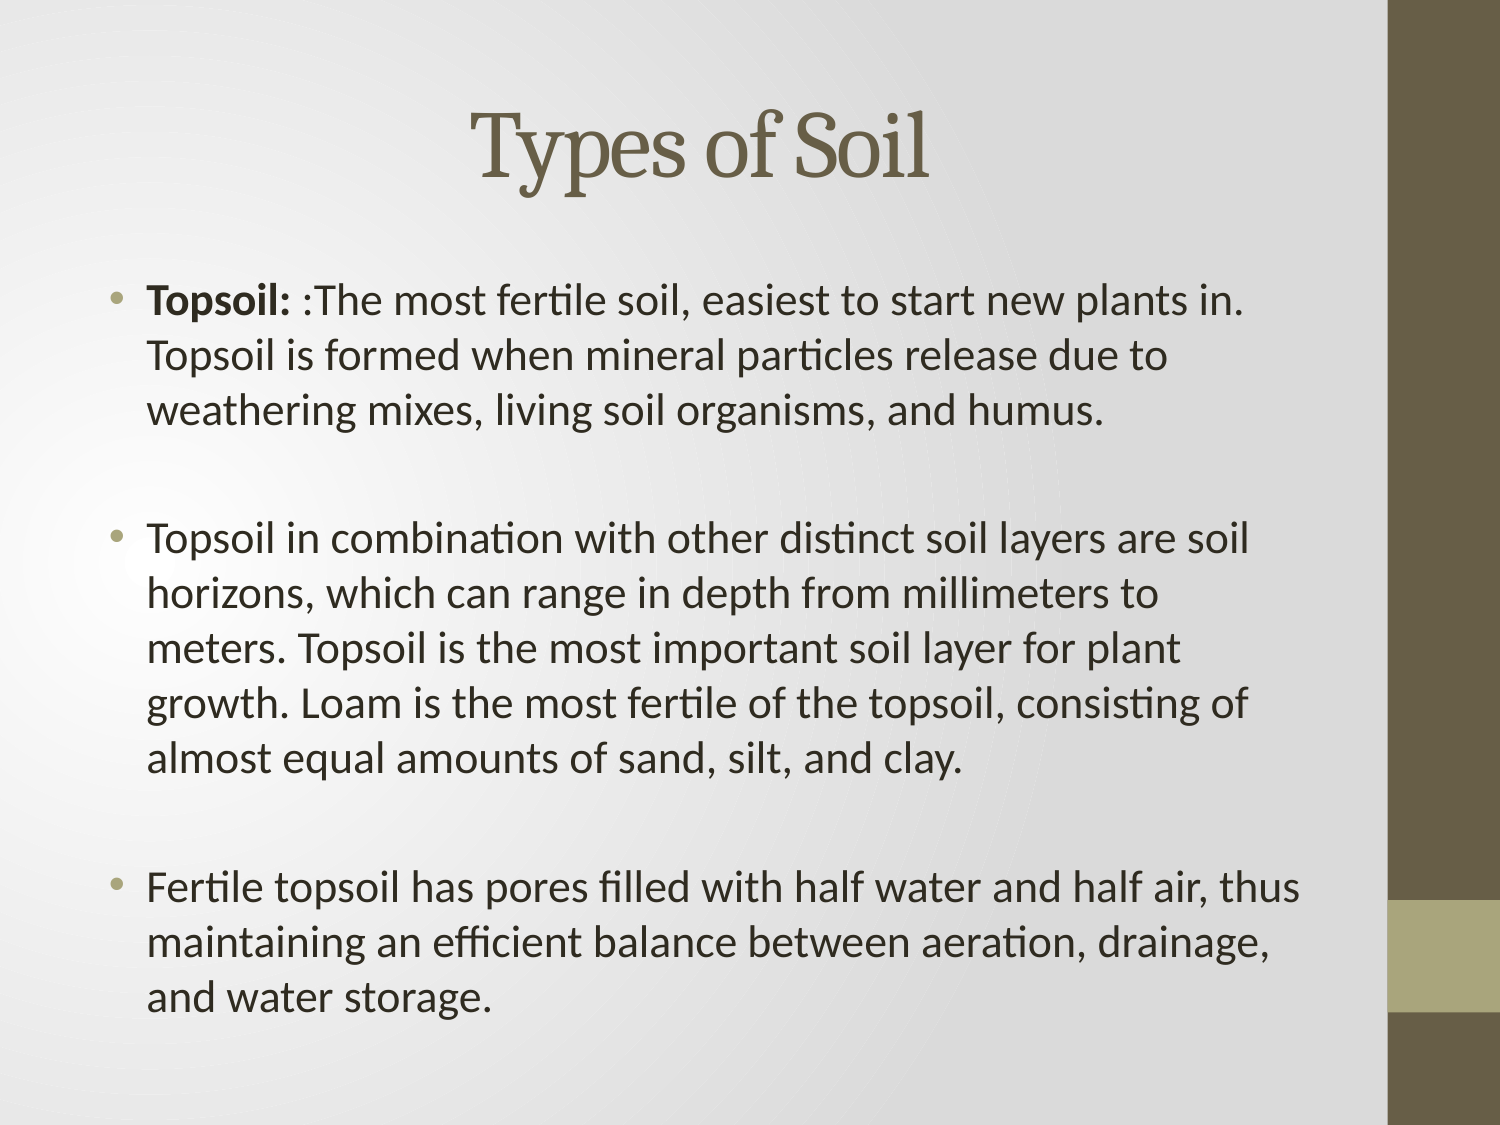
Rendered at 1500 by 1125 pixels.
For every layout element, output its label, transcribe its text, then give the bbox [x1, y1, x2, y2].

title Types of Soil [75, 45, 1325, 233]
list Topsoil: :The most fertile soil, easiest to start new plants in. Topsoil is formed when mineral particles release due to weathering mixes, living soil organisms, and humus. Topsoil in combination with other distinct soil layers are soil horizons, which can range in depth from millimeters to meters. Topsoil is the most important soil layer for plant growth. Loam is the most fertile of the topsoil, consisting of almost equal amounts of sand, silt, and clay. Fertile topsoil has pores filled with half water and half air, thus maintaining an efficient balance between aeration, drainage, and water storage. [75, 262, 1325, 1050]
